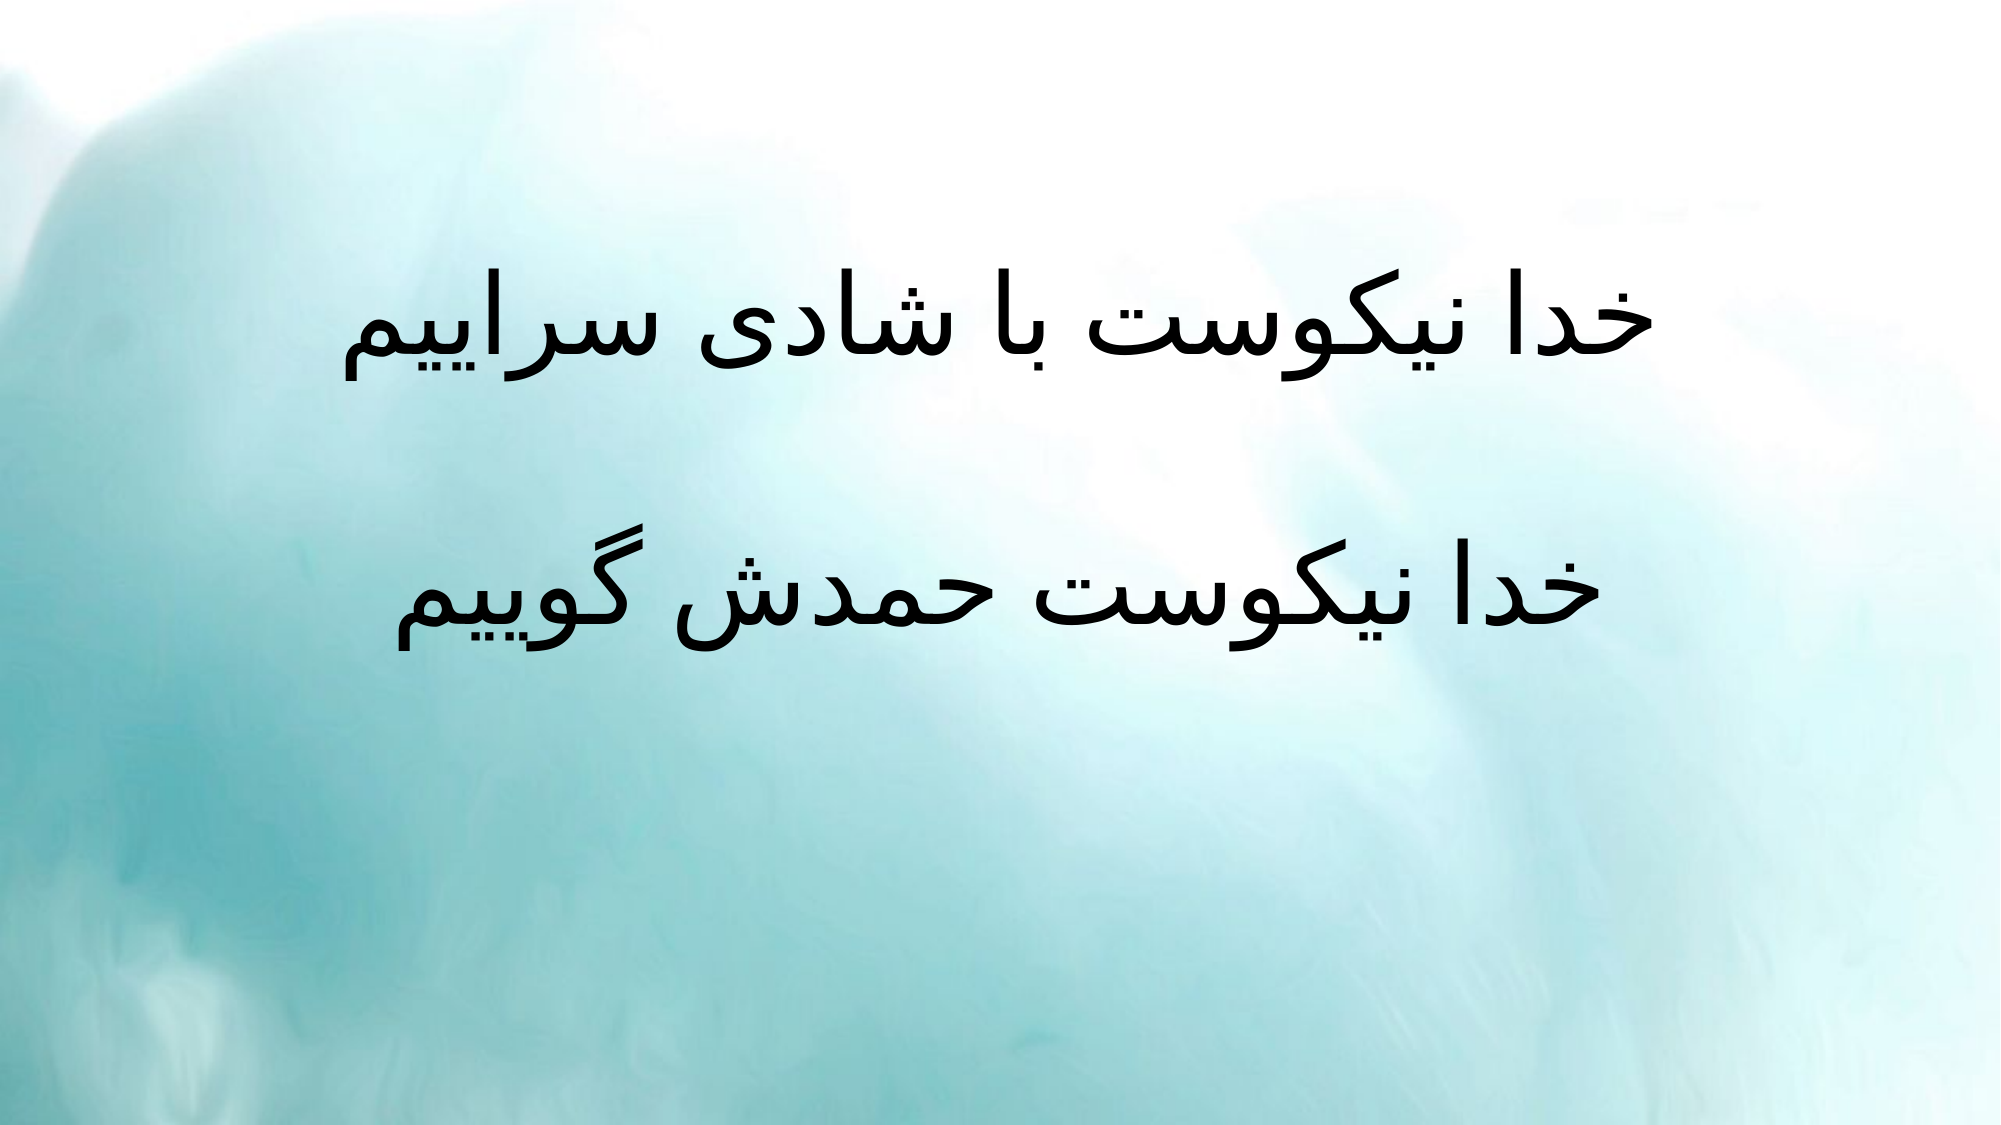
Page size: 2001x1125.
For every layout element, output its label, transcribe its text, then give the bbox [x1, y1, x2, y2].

text_box خدا نیکوست با شادی سراییم خدا نیکوست حمدش گوییم [0, 0, 2000, 1125]
